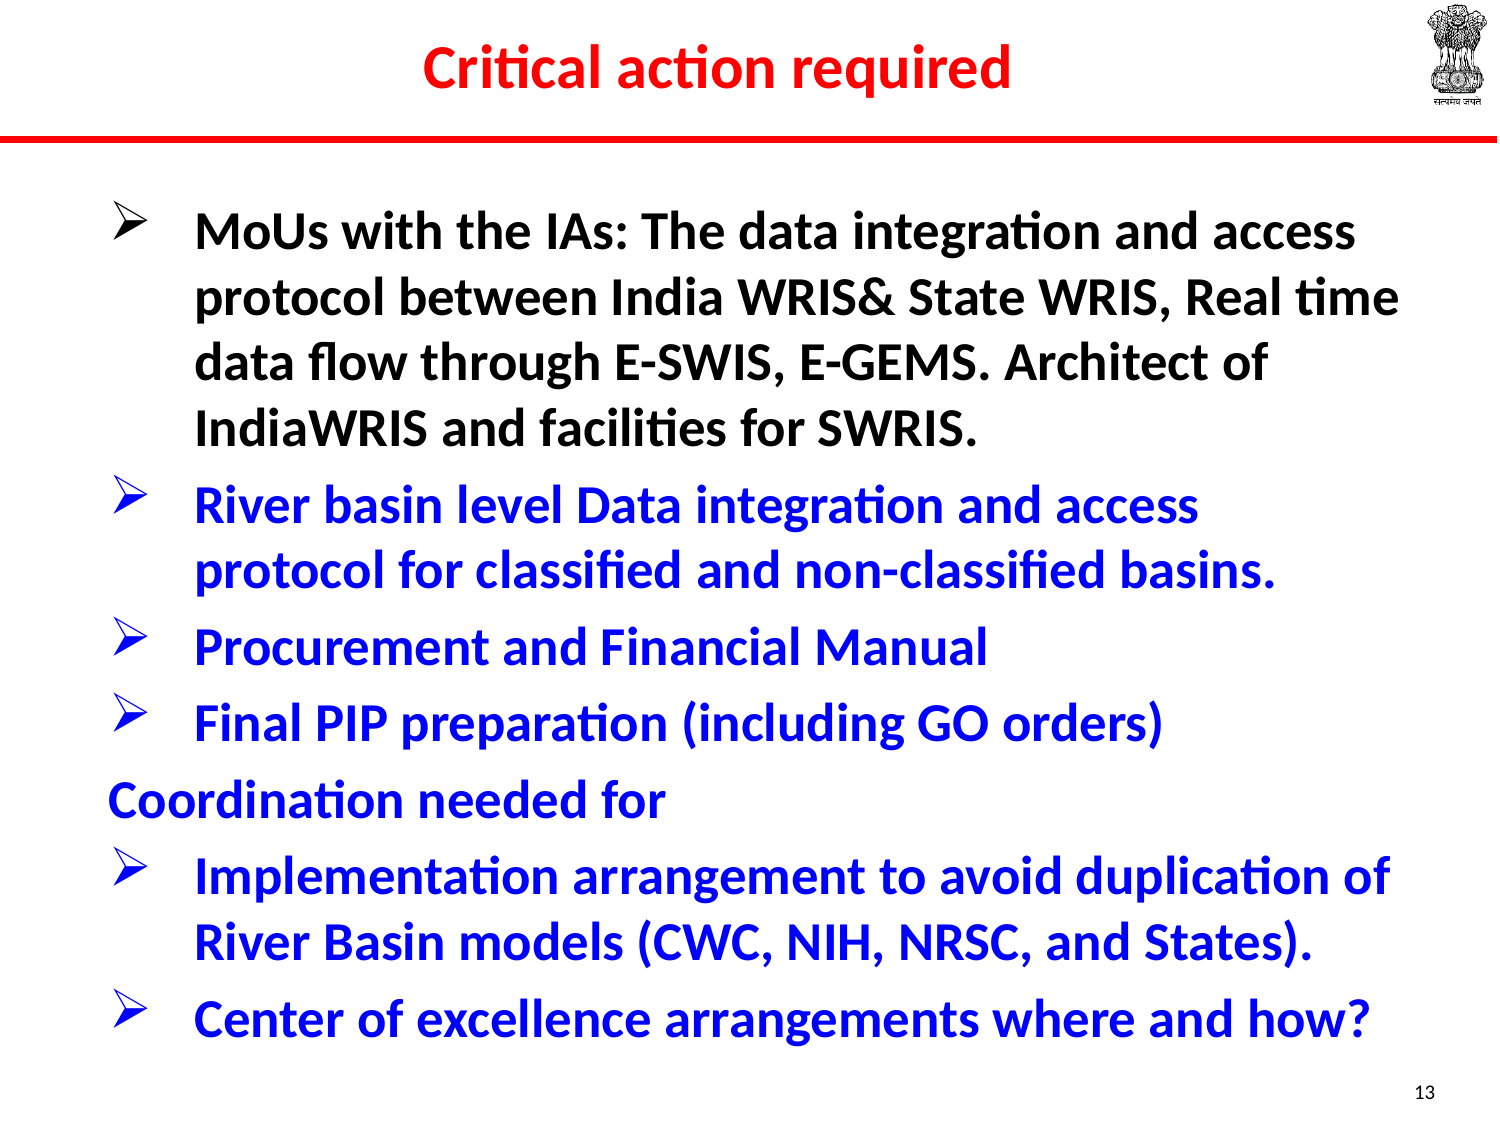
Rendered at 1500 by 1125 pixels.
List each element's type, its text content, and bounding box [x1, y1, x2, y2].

text_box MoUs with the IAs: The data integration and access protocol between India WRIS& State WRIS, Real time data flow through E-SWIS, E-GEMS. Architect of IndiaWRIS and facilities for SWRIS. River basin level Data integration and access protocol for classified and non-classified basins. Procurement and Financial Manual Final PIP preparation (including GO orders) Coordination needed for Implementation arrangement to avoid duplication of River Basin models (CWC, NIH, NRSC, and States). Center of excellence arrangements where and how? [93, 187, 1419, 1072]
text_box 13 [1112, 1071, 1450, 1122]
text_box Critical action required [37, 18, 1400, 109]
picture [1427, 4, 1487, 105]
